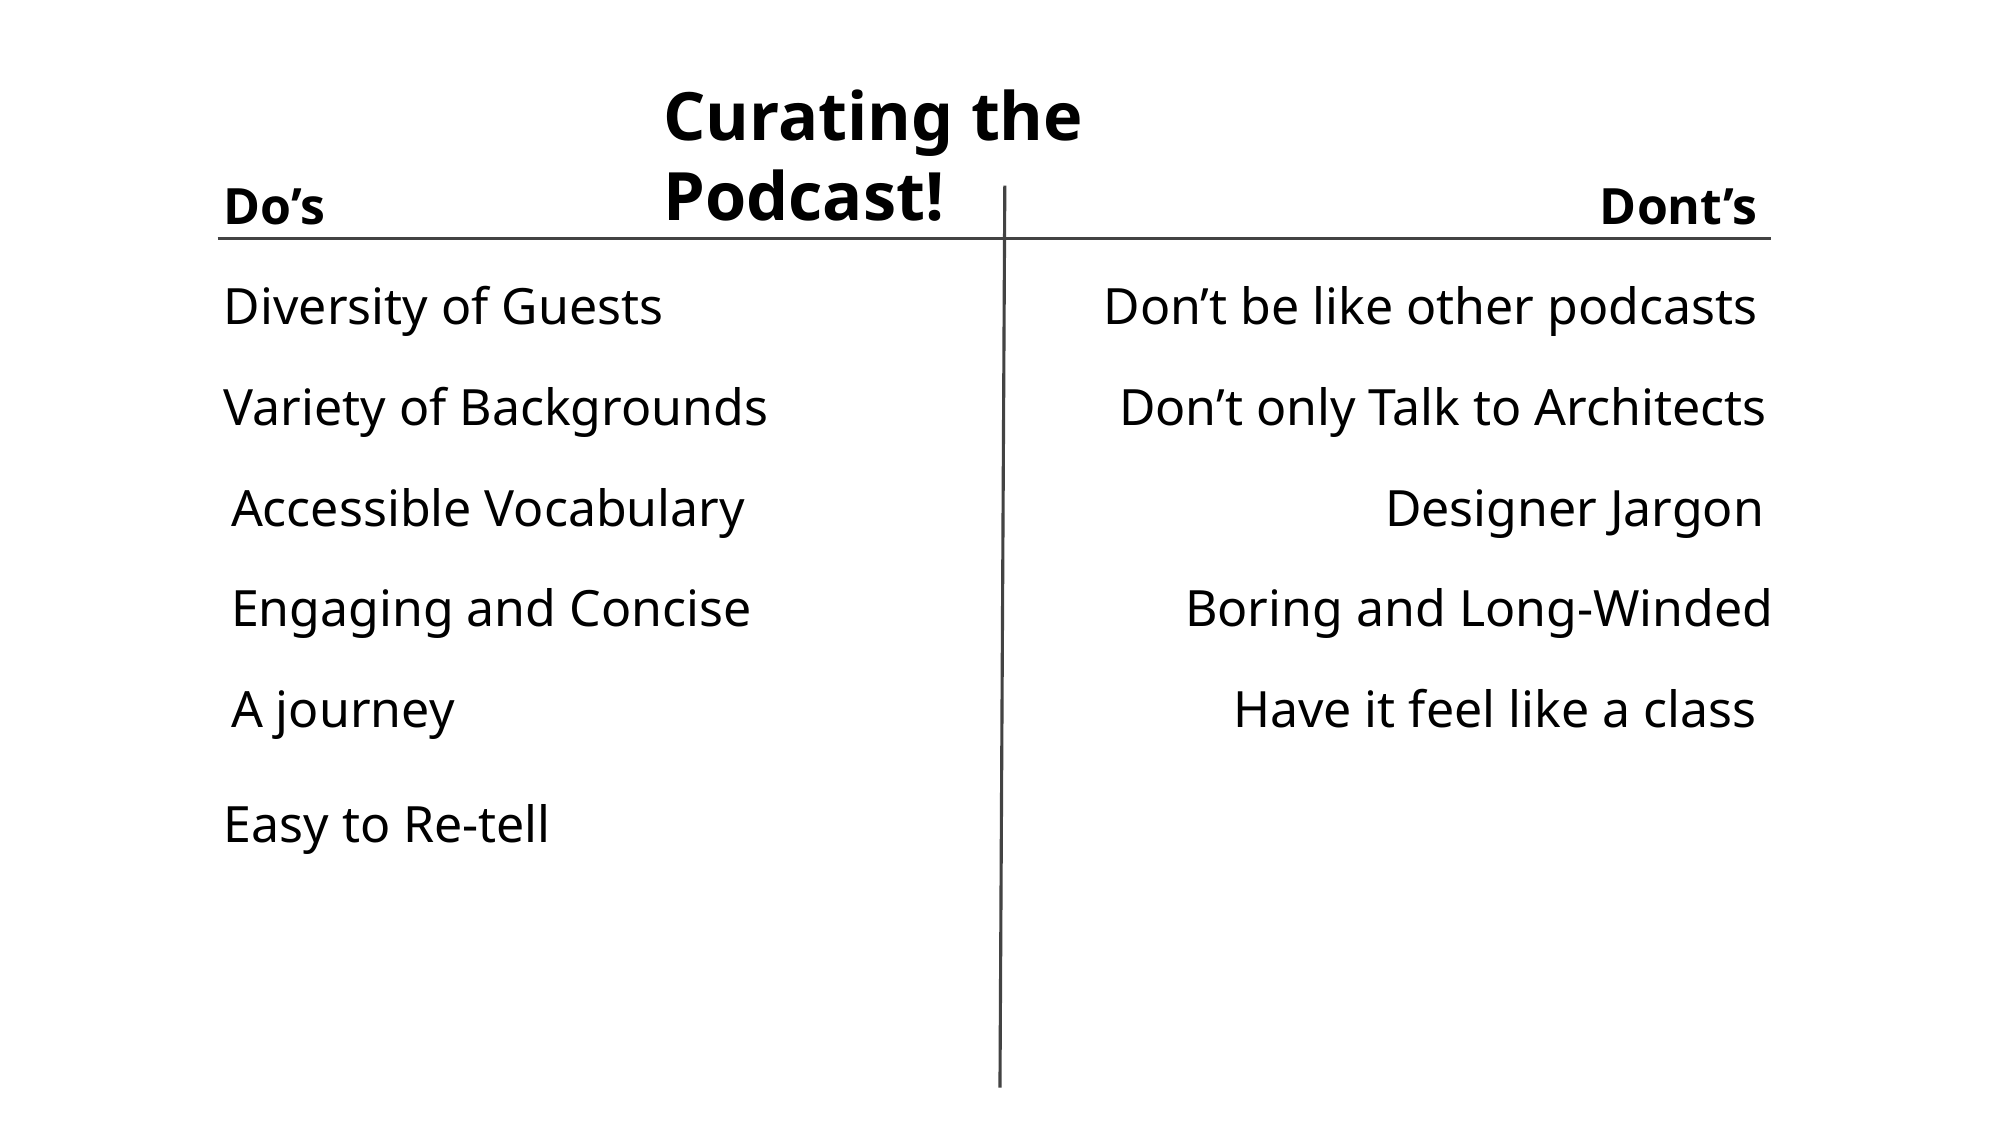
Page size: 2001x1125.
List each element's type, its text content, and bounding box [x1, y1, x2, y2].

text_box Easy to Re-tell [204, 772, 879, 872]
text_box Diversity of Guests [204, 254, 740, 355]
text_box Do’s [204, 154, 740, 254]
text_box Have it feel like a class [1005, 656, 1777, 757]
text_box Engaging and Concise [211, 556, 886, 656]
text_box Designer Jargon [1016, 456, 1785, 556]
text_box Don’t be like other podcasts [1045, 254, 1778, 355]
text_box Boring and Long-Winded [1016, 556, 1794, 656]
text_box Dont’s [1242, 154, 1778, 254]
text_box Curating the Podcast! [643, 53, 1360, 154]
text_box Don’t only Talk to Architects [1029, 355, 1787, 455]
text_box A journey [211, 656, 886, 757]
text_box Accessible Vocabulary [211, 456, 831, 556]
text_box Variety of Backgrounds [204, 355, 879, 455]
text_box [999, 185, 1005, 1088]
